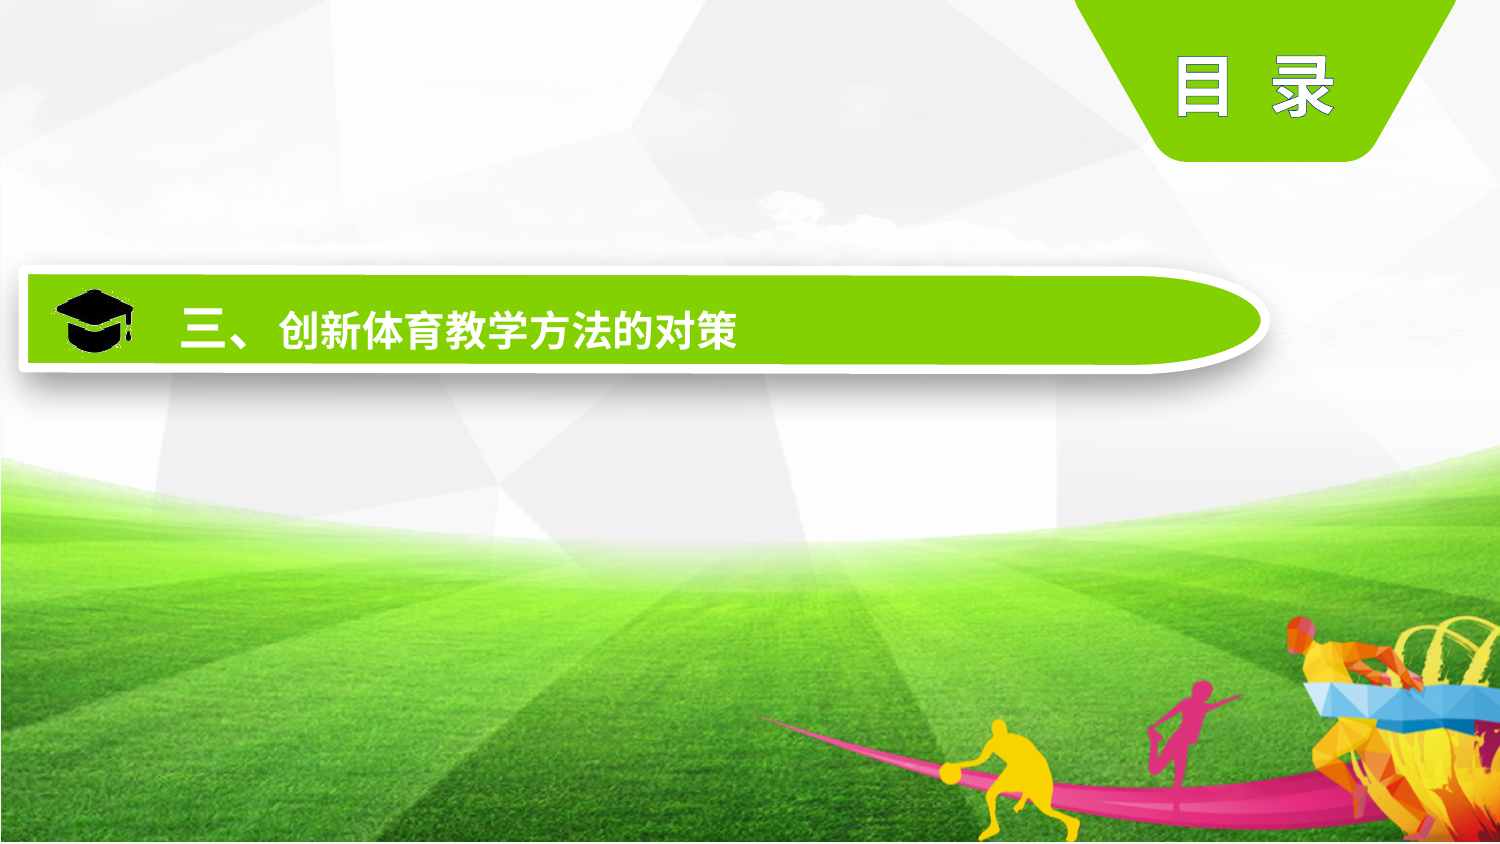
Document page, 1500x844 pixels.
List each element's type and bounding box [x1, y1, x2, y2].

picture [0, 0, 1500, 844]
text_box [23, 269, 1266, 372]
